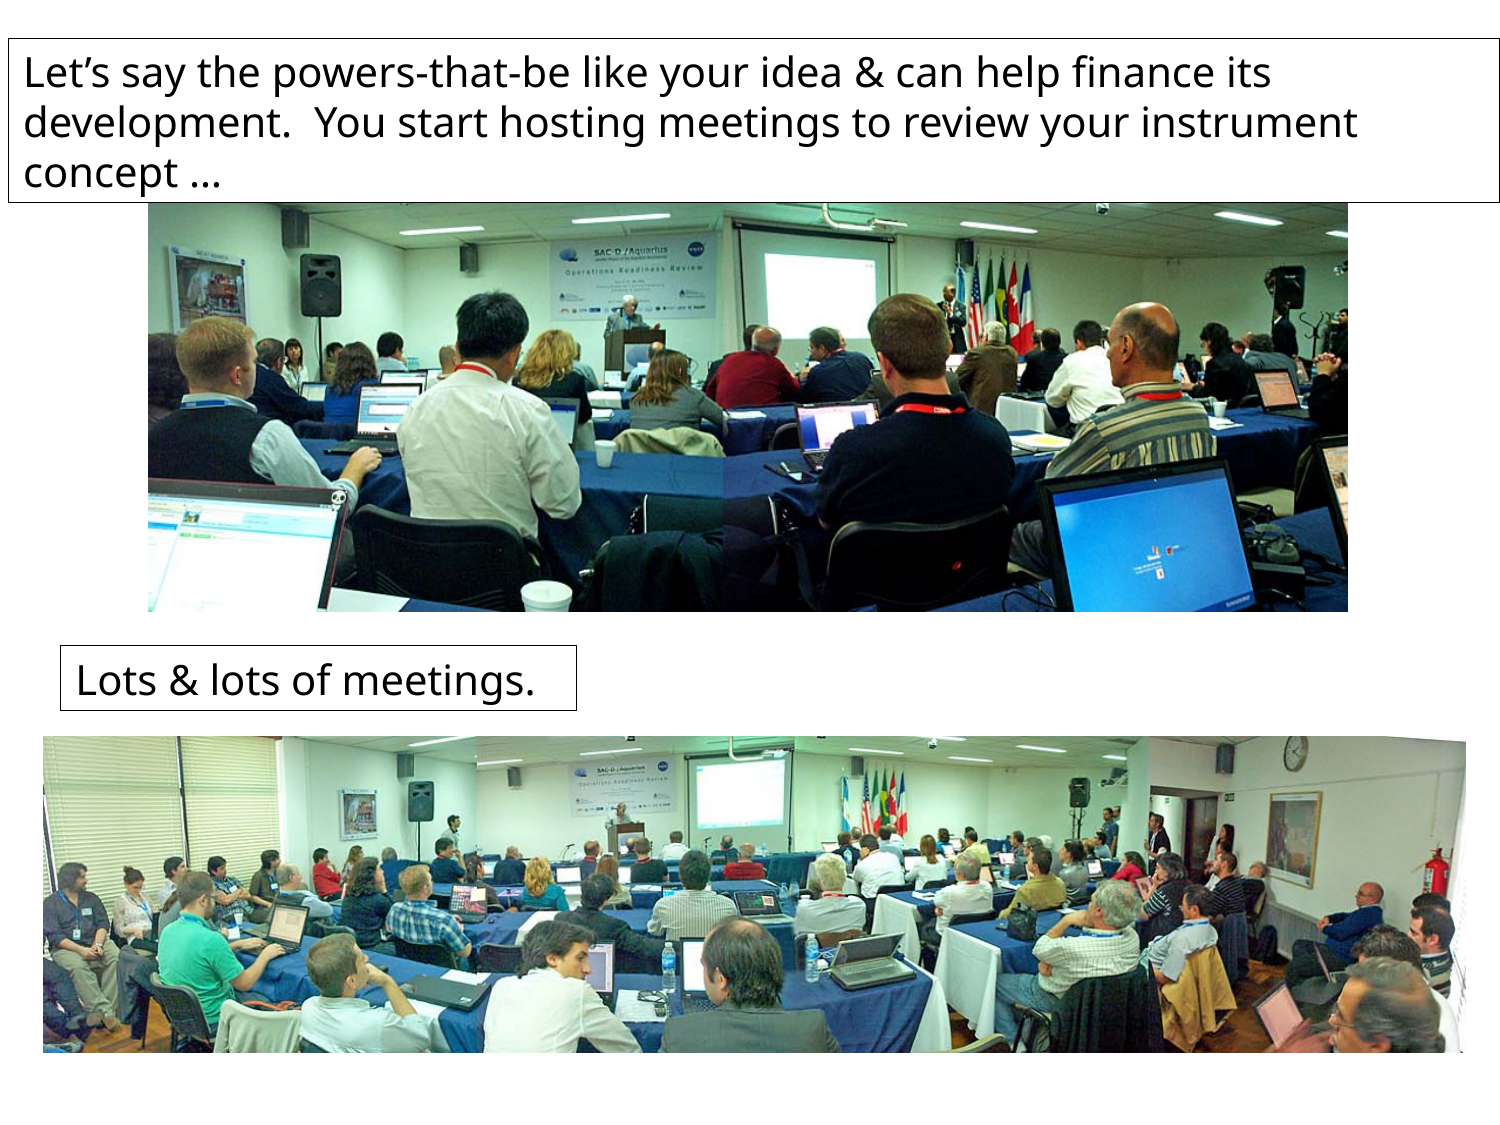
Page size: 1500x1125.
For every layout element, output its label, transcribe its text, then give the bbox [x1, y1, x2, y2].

picture [147, 186, 1349, 612]
picture [43, 736, 1466, 1053]
text_box Lots & lots of meetings. [60, 645, 577, 711]
text_box Let’s say the powers-that-be like your idea & can help finance its development. You start hosting meetings to review your instrument concept … [8, 38, 1500, 203]
